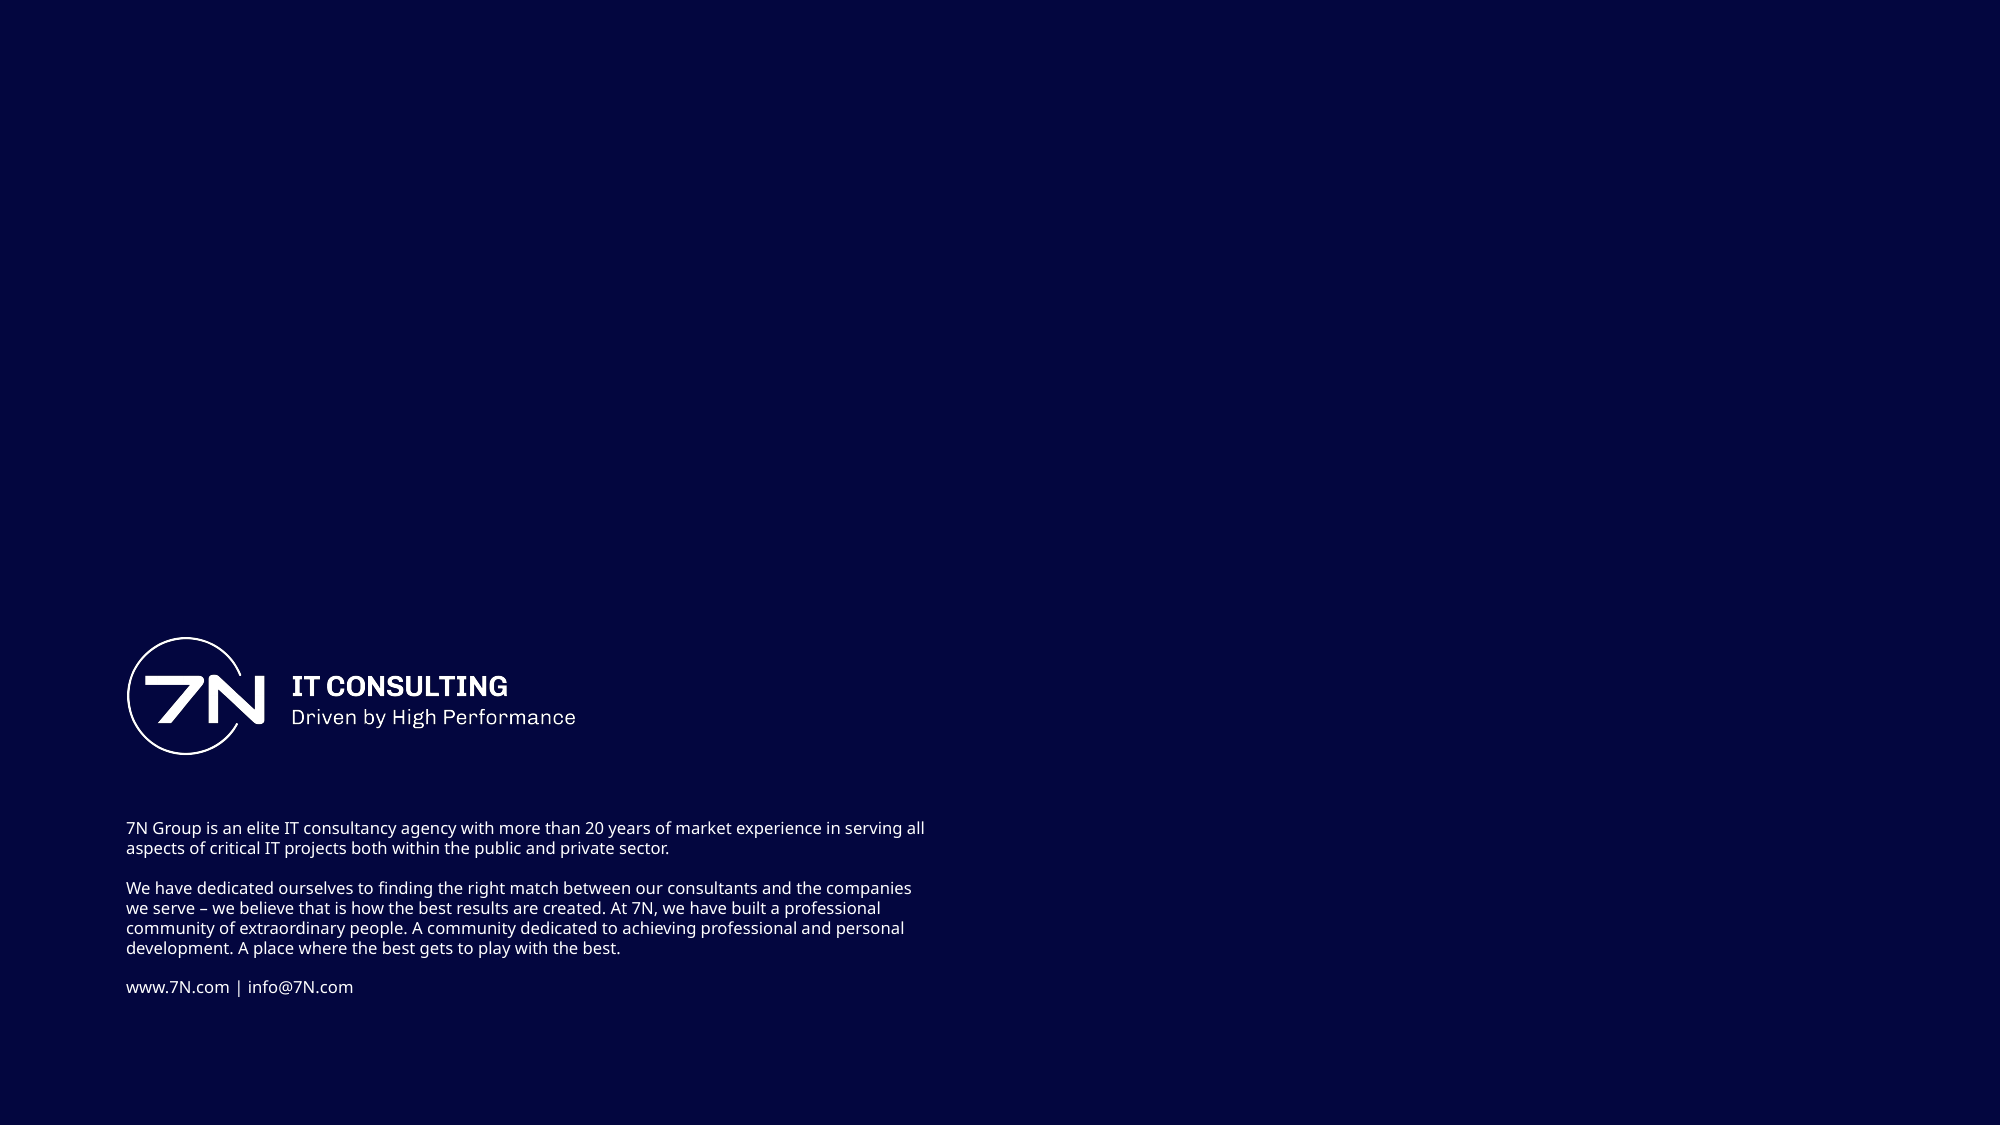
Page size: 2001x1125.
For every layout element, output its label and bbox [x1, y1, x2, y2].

picture [79, 589, 626, 803]
